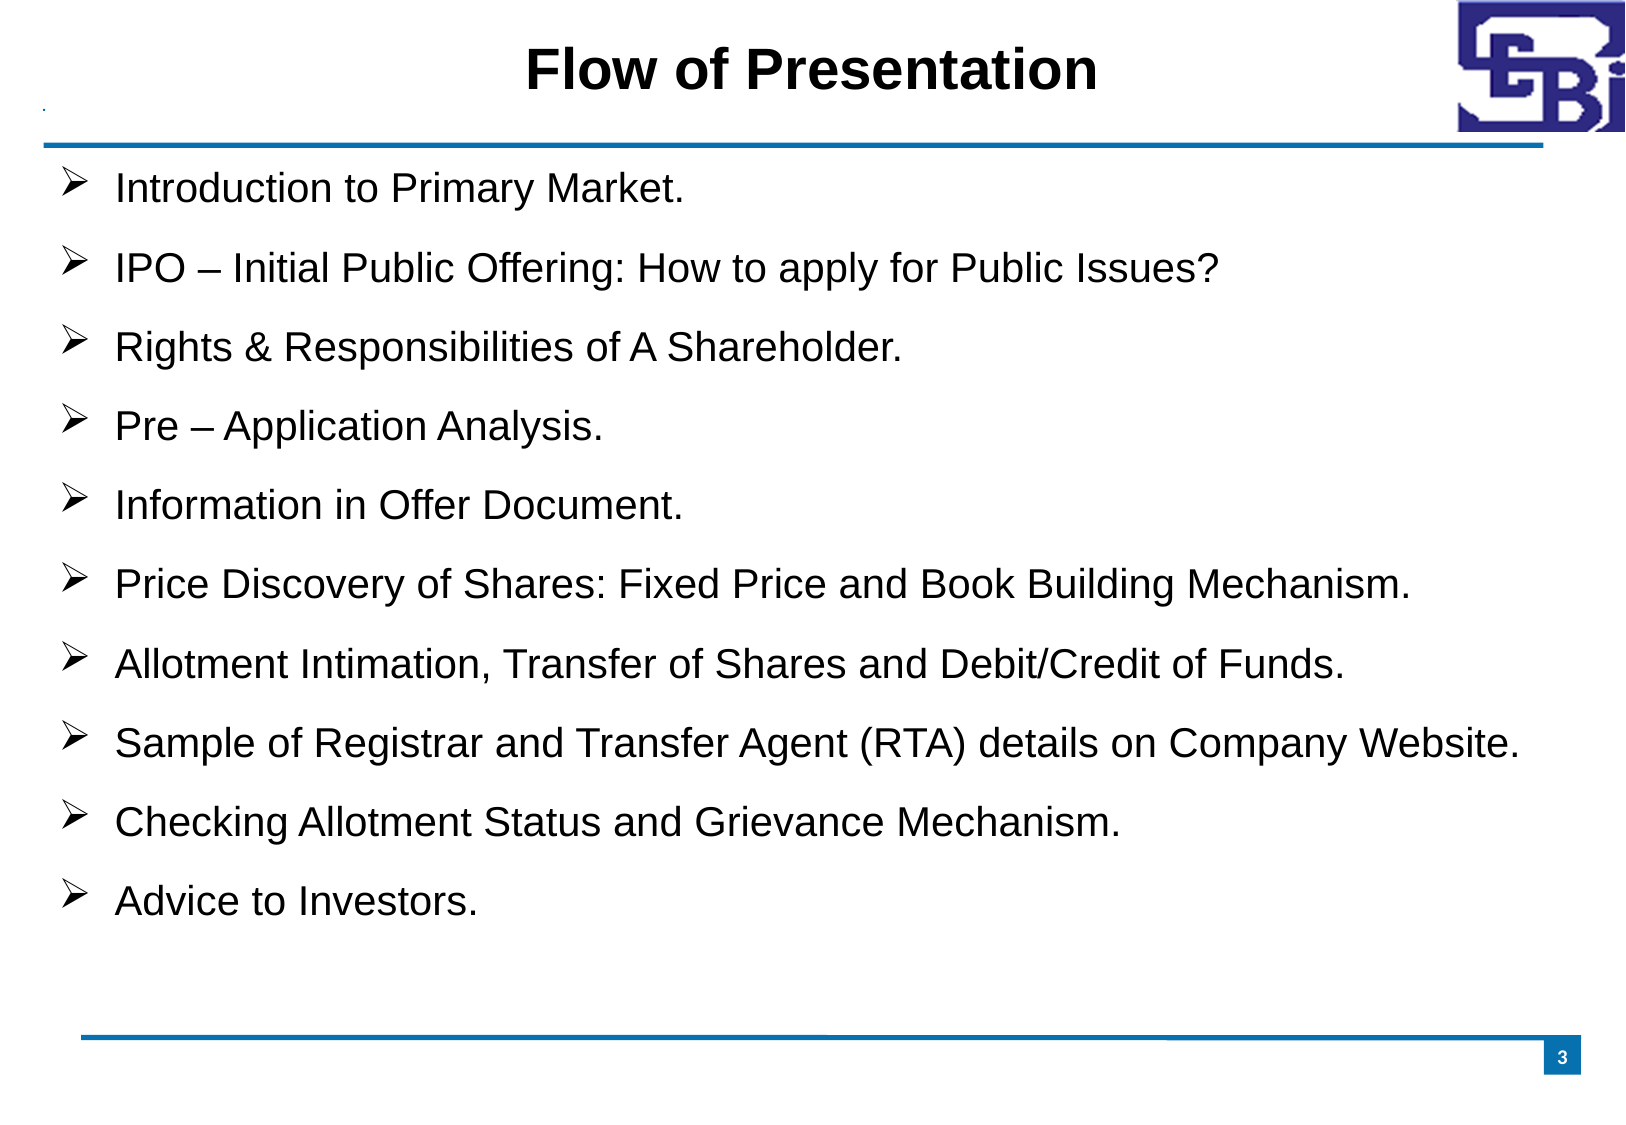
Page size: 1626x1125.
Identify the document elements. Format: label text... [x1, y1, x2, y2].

text_box Introduction to Primary Market. IPO – Initial Public Offering: How to apply for Public Issues? Rights & Responsibilities of A Shareholder. Pre – Application Analysis. Information in Offer Document. Price Discovery of Shares: Fixed Price and Book Building Mechanism. Allotment Intimation, Transfer of Shares and Debit/Credit of Funds. Sample of Registrar and Transfer Agent (RTA) details on Company Website. Checking Allotment Status and Grievance Mechanism. Advice to Investors. [58, 161, 1544, 1013]
picture [1455, 0, 1625, 133]
text_box 3 [1543, 1037, 1581, 1075]
text_box Flow of Presentation [81, 15, 1450, 126]
